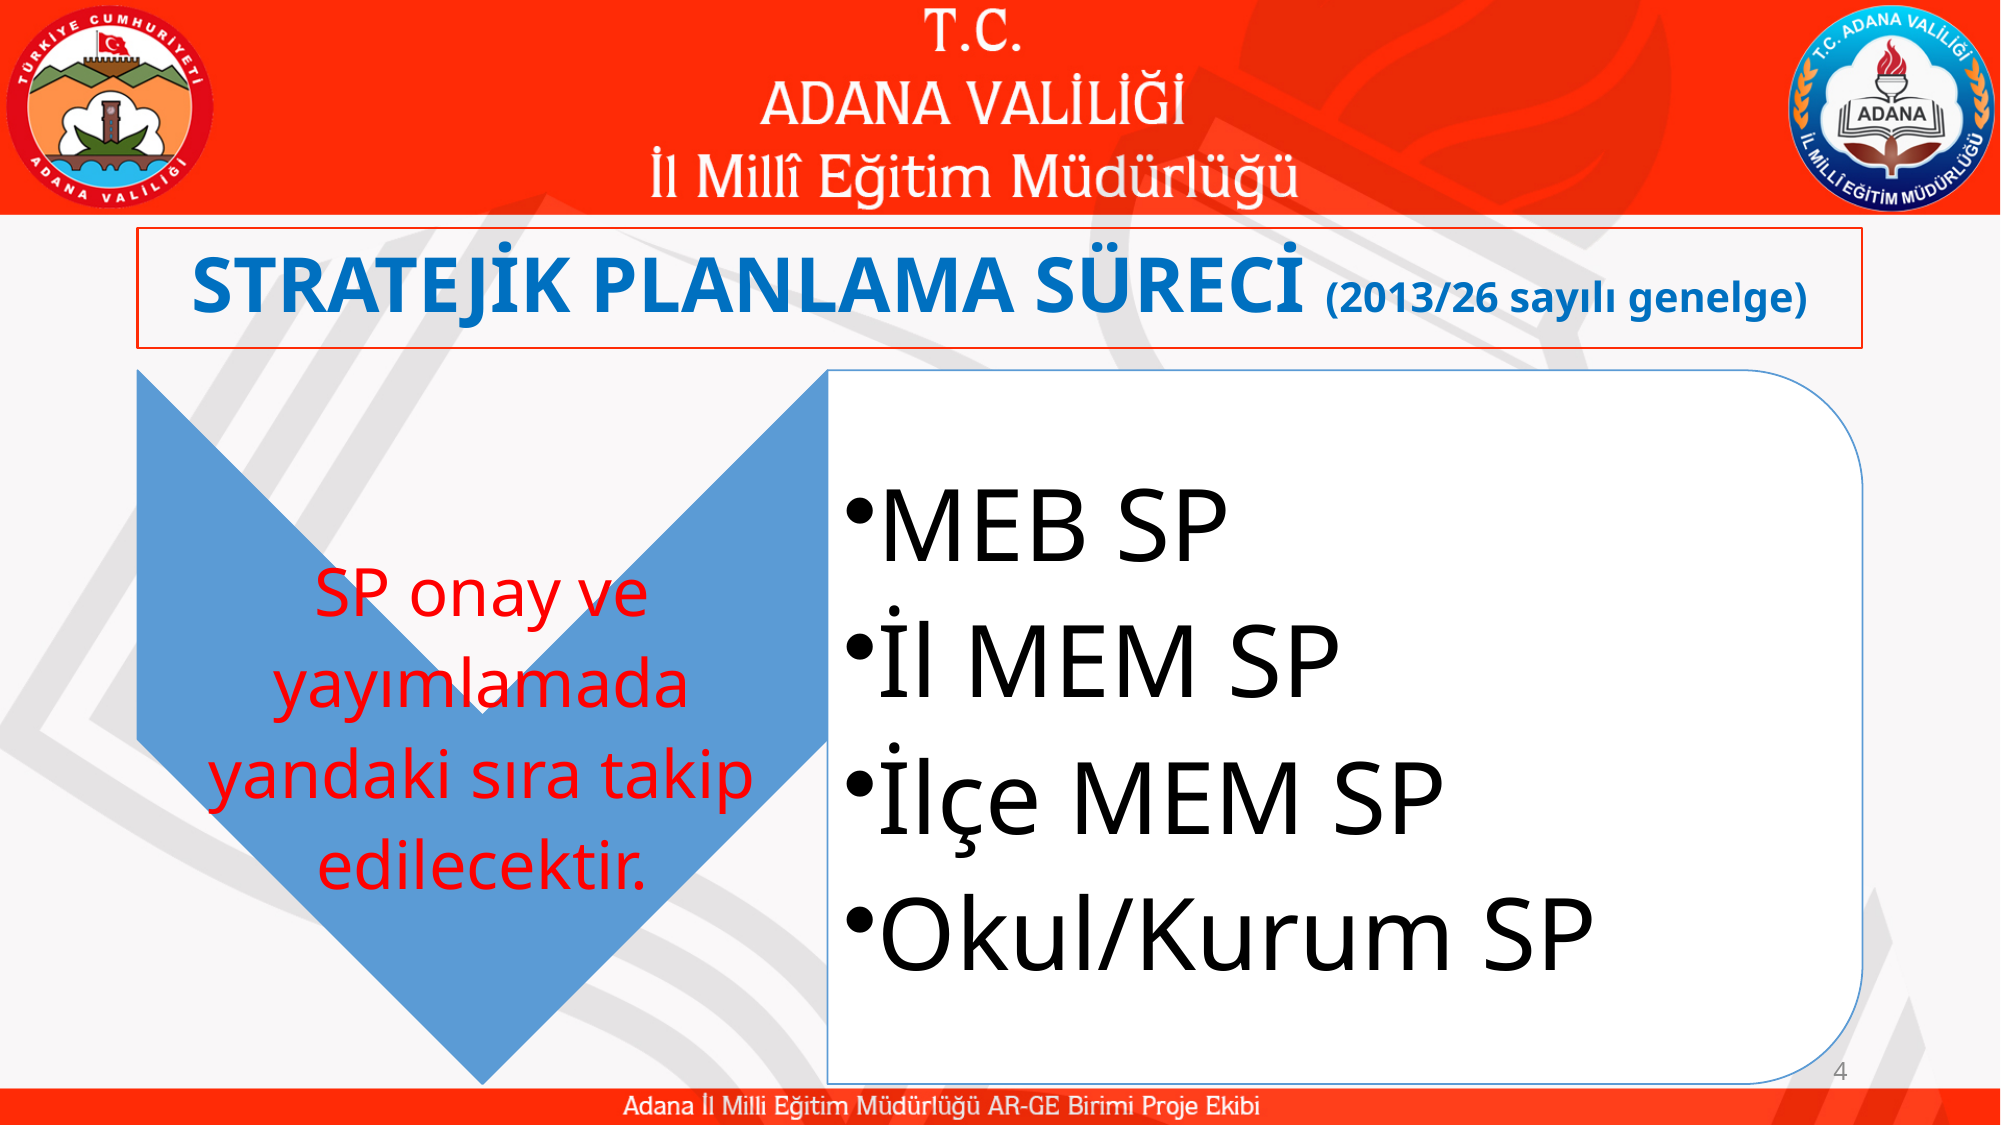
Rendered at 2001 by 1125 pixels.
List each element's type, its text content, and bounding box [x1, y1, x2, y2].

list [137, 370, 1863, 1085]
picture [0, 0, 2001, 1125]
slide_number 4 [1412, 1085, 1863, 1103]
title STRATEJİK PLANLAMA SÜRECİ (2013/26 sayılı genelge) [137, 227, 1863, 349]
